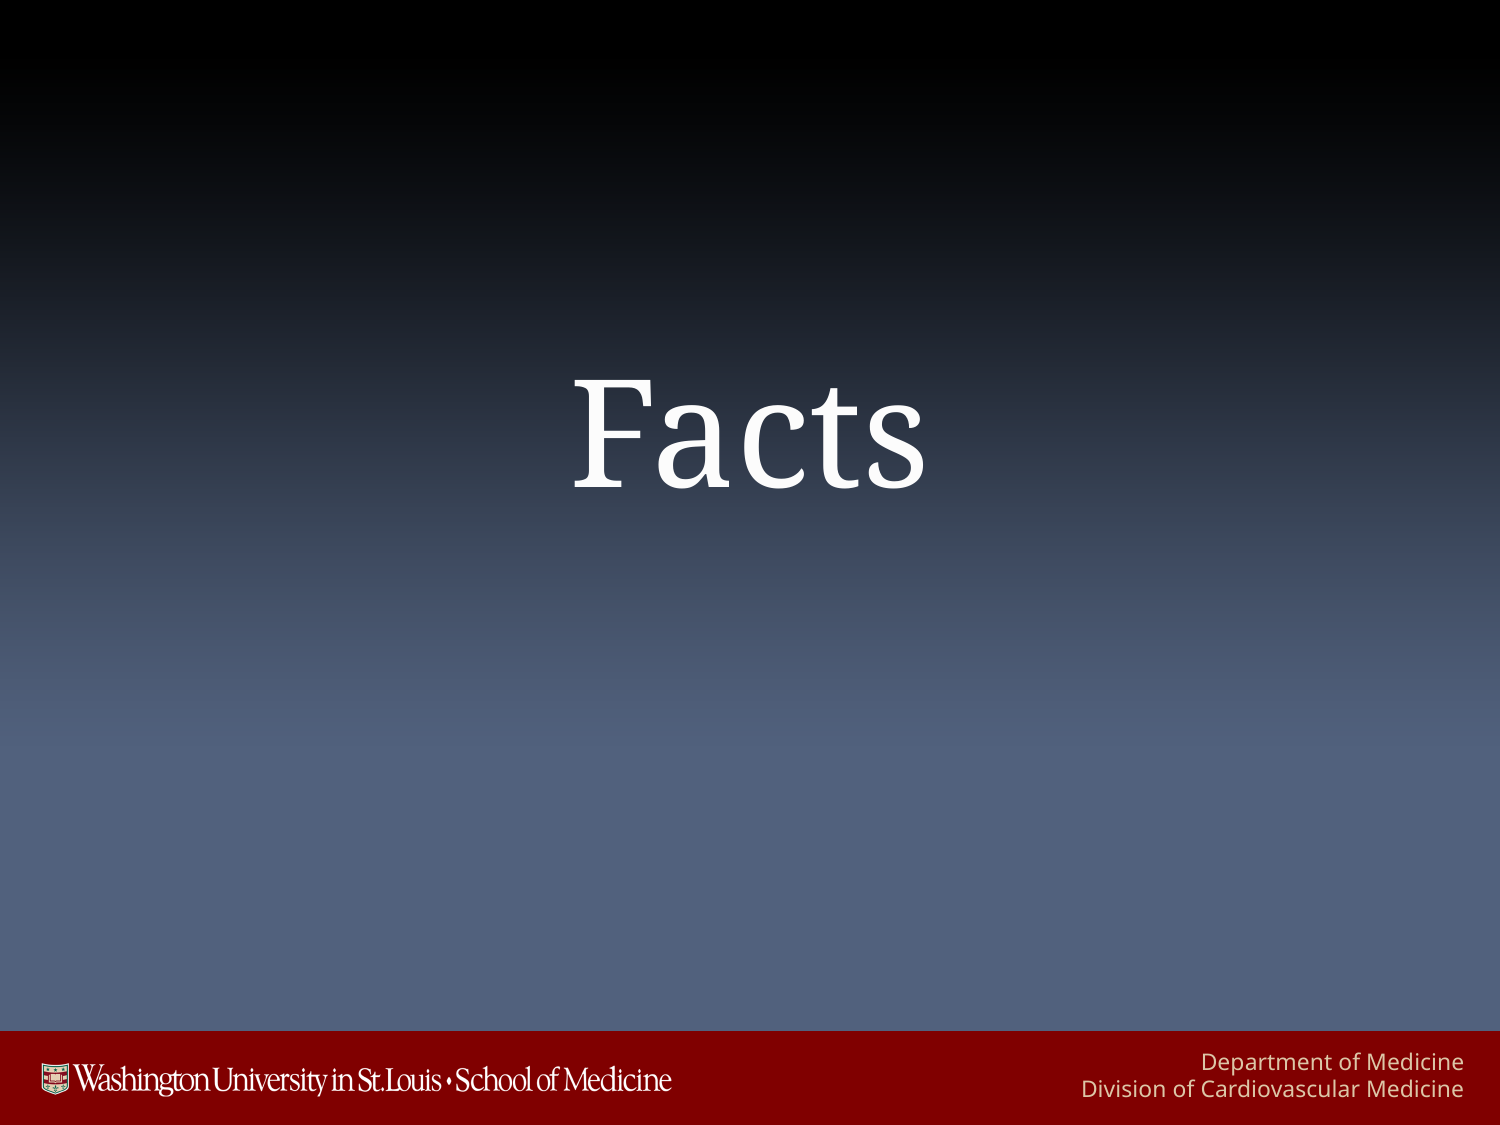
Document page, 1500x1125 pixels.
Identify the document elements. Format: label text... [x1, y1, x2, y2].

title Facts [81, 350, 1419, 525]
picture [0, 0, 1500, 1125]
